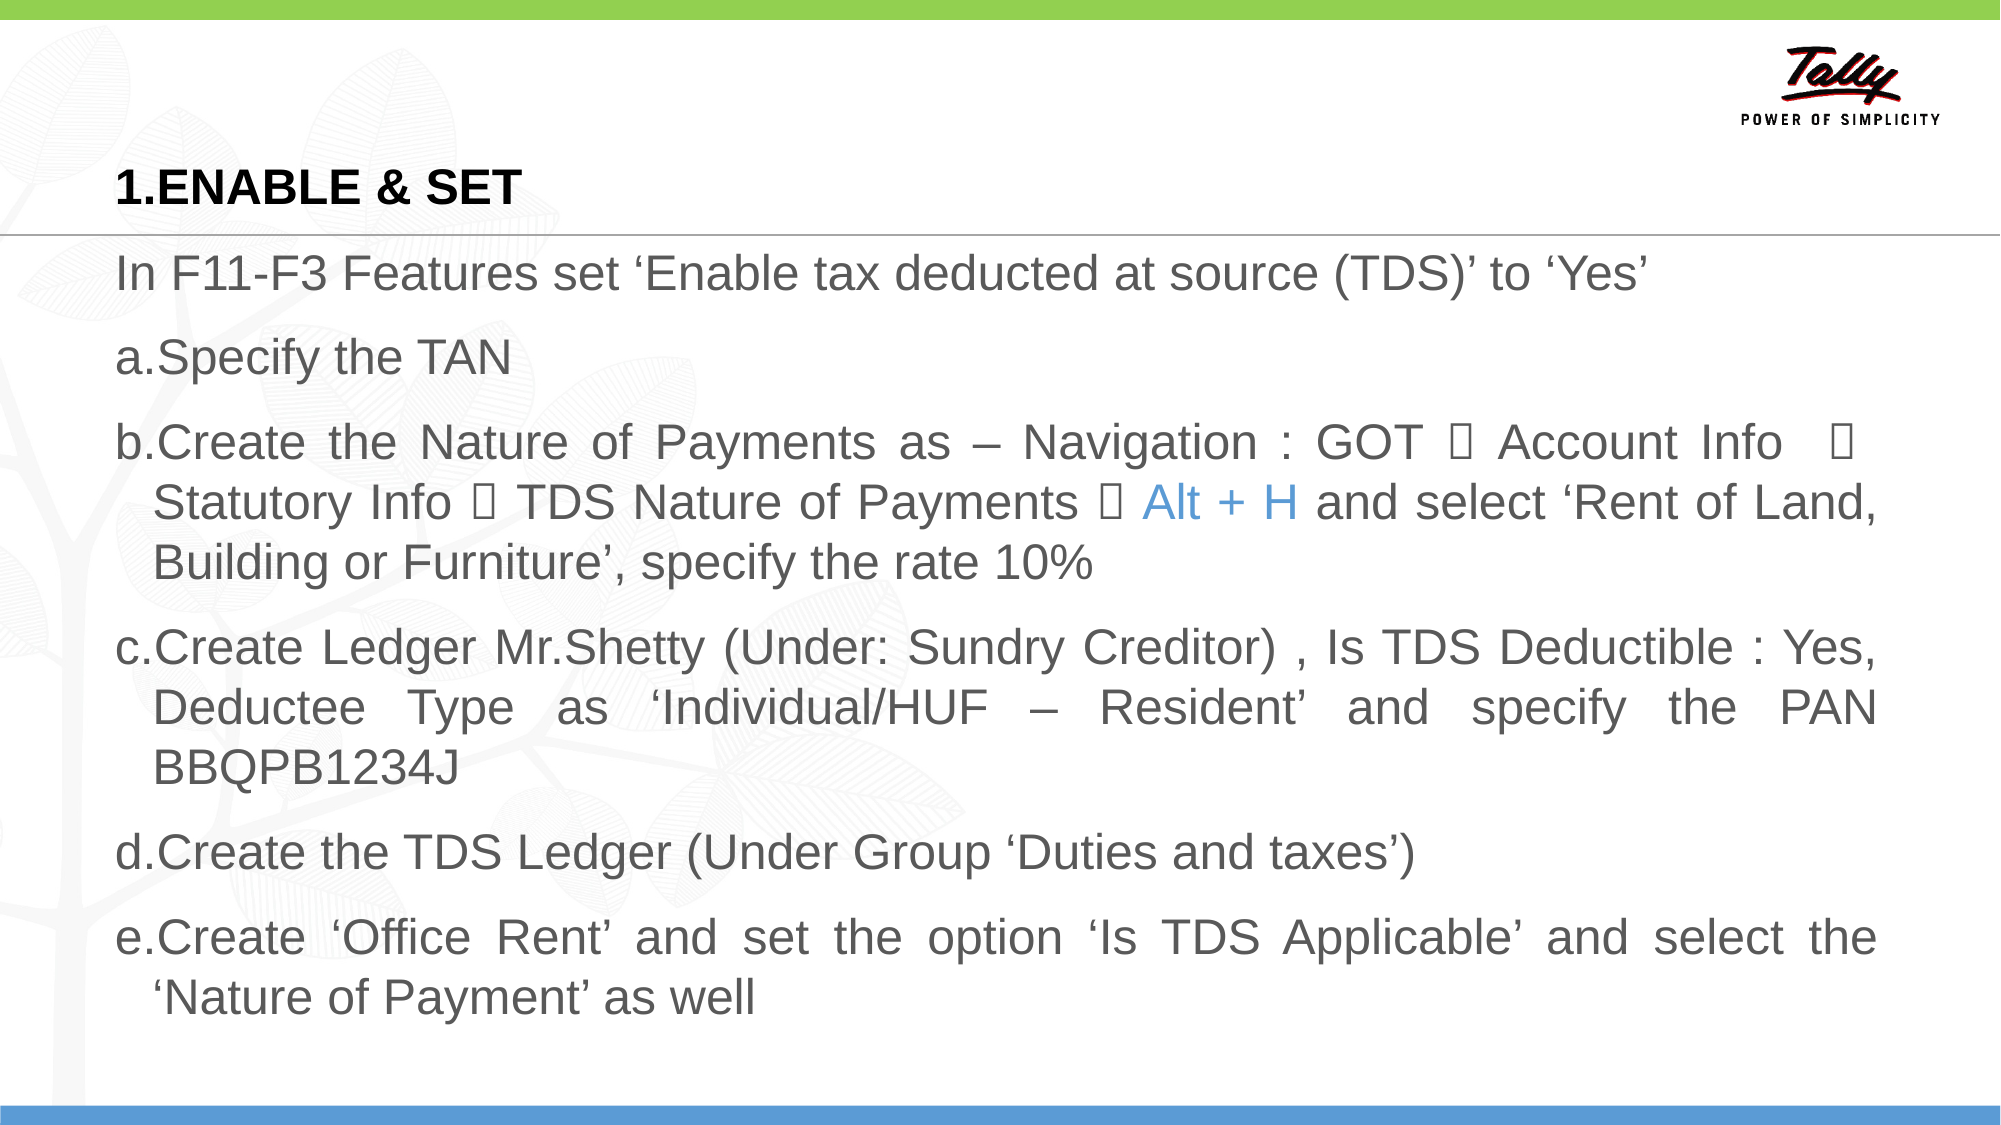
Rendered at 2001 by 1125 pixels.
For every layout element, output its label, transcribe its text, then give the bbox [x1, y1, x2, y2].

list ENABLE & SET In F11-F3 Features set ‘Enable tax deducted at source (TDS)’ to ‘Yes’ Specify the TAN Create the Nature of Payments as – Navigation : GOT  Account Info  Statutory Info  TDS Nature of Payments  Alt + H and select ‘Rent of Land, Building or Furniture’, specify the rate 10% Create Ledger Mr.Shetty (Under: Sundry Creditor) , Is TDS Deductible : Yes, Deductee Type as ‘Individual/HUF – Resident’ and specify the PAN BBQPB1234J Create the TDS Ledger (Under Group ‘Duties and taxes’) Create ‘Office Rent’ and set the option ‘Is TDS Applicable’ and select the ‘Nature of Payment’ as well [100, 147, 1894, 986]
picture [0, 0, 2001, 1105]
